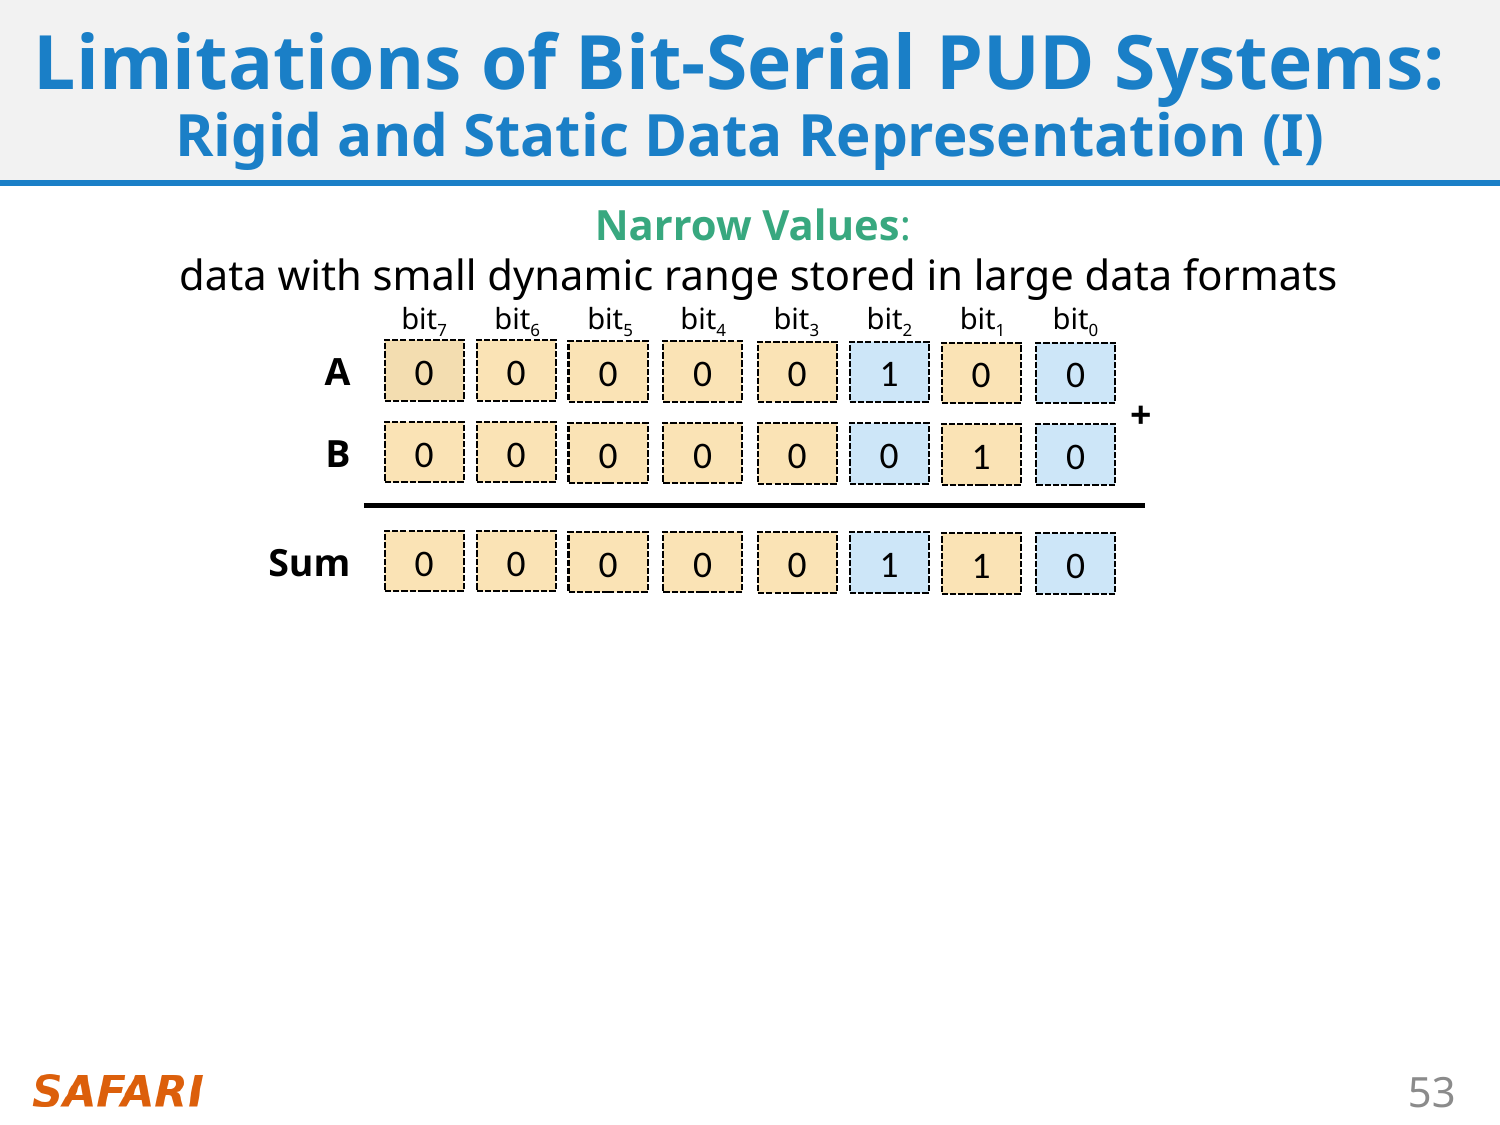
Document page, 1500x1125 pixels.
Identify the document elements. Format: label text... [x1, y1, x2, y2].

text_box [286, 292, 1116, 404]
picture [31, 1065, 209, 1117]
text_box Narrow Values: data with small dynamic range stored in large data formats [119, 191, 1397, 307]
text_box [384, 292, 837, 403]
title Limitations of Bit-Serial PUD Systems: Rigid and Static Data Representation (I) [0, 20, 1500, 173]
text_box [245, 383, 1175, 595]
